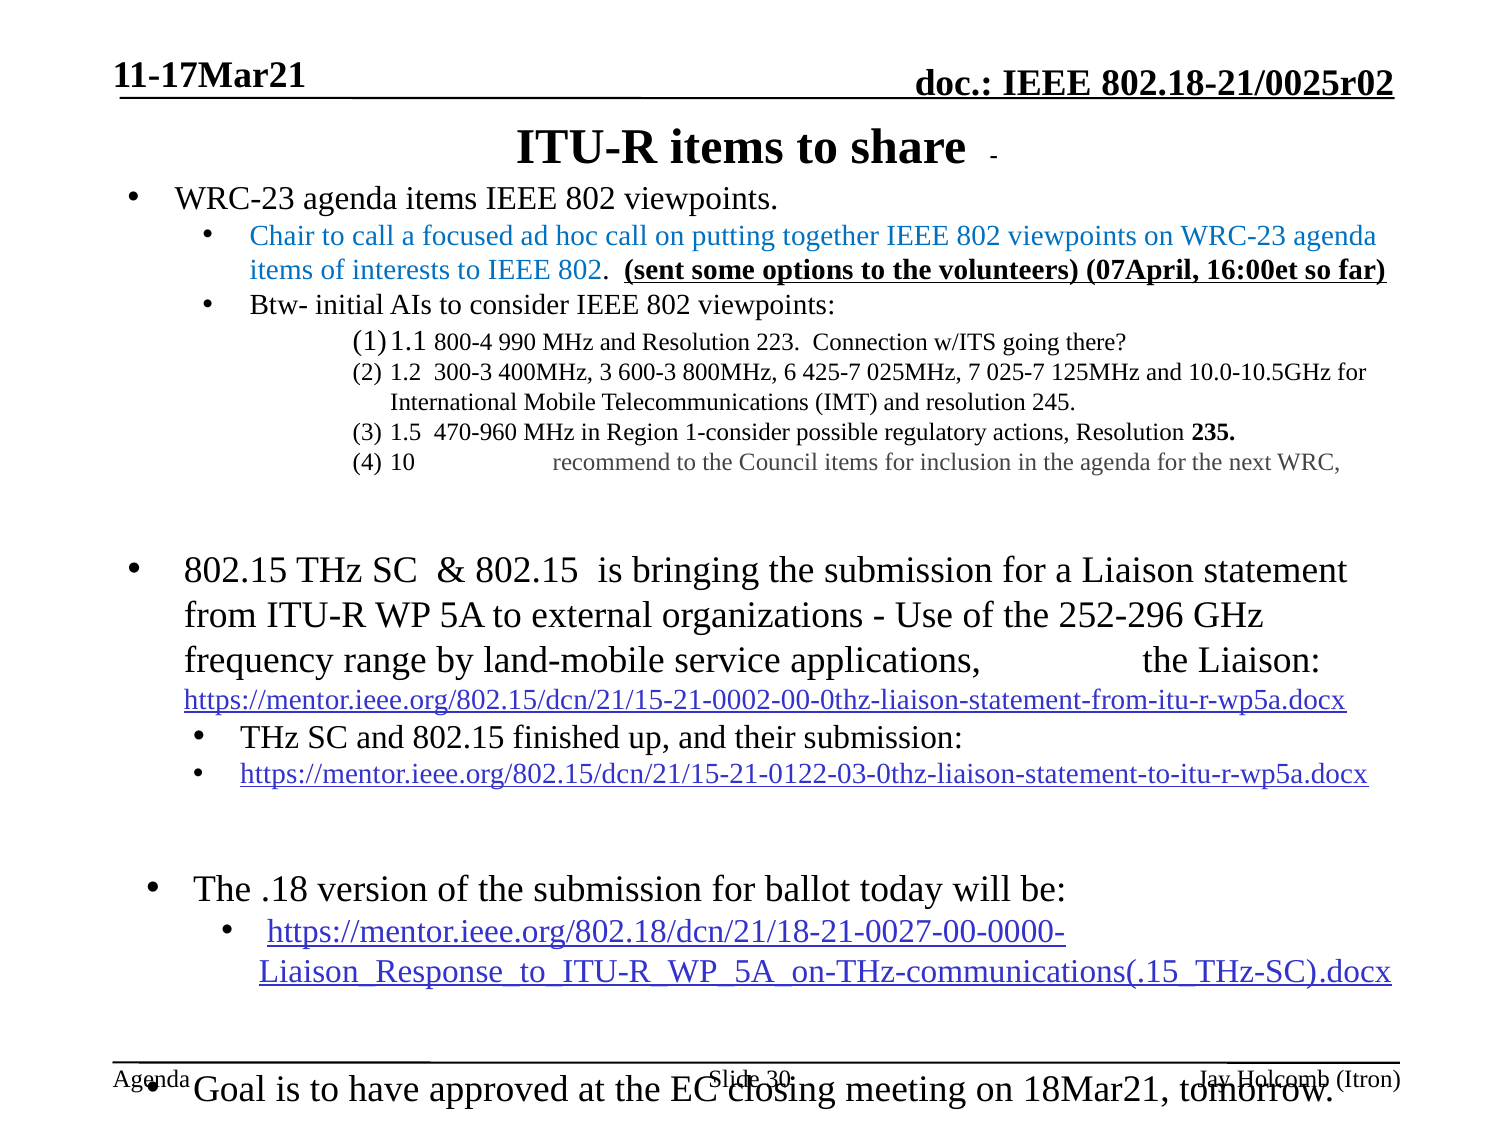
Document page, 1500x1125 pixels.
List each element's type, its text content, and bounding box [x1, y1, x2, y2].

title ITU-R items to share - [119, 120, 1395, 166]
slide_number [112, 49, 488, 95]
slide_number Slide 30 [699, 1061, 800, 1123]
footer Jay Holcomb (Itron) [878, 1061, 1402, 1093]
list WRC-23 agenda items IEEE 802 viewpoints. Chair to call a focused ad hoc call on putting together IEEE 802 viewpoints on WRC-23 agenda items of interests to IEEE 802. (sent some options to the volunteers) (07April, 16:00et so far) Btw- initial AIs to consider IEEE 802 viewpoints: 1.1 800-4 990 MHz and Resolution 223. Connection w/ITS going there? 1.2 300-3 400MHz, 3 600-3 800MHz, 6 425-7 025MHz, 7 025-7 125MHz and 10.0-10.5GHz for International Mobile Telecommunications (IMT) and resolution 245. 1.5 470-960 MHz in Region 1-consider possible regulatory actions, Resolution 235. 10 recommend to the Council items for inclusion in the agenda for the next WRC, 802.15 THz SC & 802.15 is bringing the submission for a Liaison statement from ITU-R WP 5A to external organizations - Use of the 252-296 GHz frequency range by land-mobile service applications, the Liaison: https://mentor.ieee.org/802.15/dcn/21/15-21-0002-00-0thz-liaison-statement-from-itu-r-wp5a.docx THz SC and 802.15 finished up, and their submission: https://mentor.ieee.org/802.15/dcn/21/15-21-0122-03-0thz-liaison-statement-to-itu-r-wp5a.docx The .18 version of the submission for ballot today will be: https://mentor.ieee.org/802.18/dcn/21/18-21-0027-00-0000-Liaison_Response_to_ITU-R_WP_5A_on-THz-communications(.15_THz-SC).docx Goal is to have approved at the EC closing meeting on 18Mar21, tomorrow. [112, 168, 1438, 1063]
